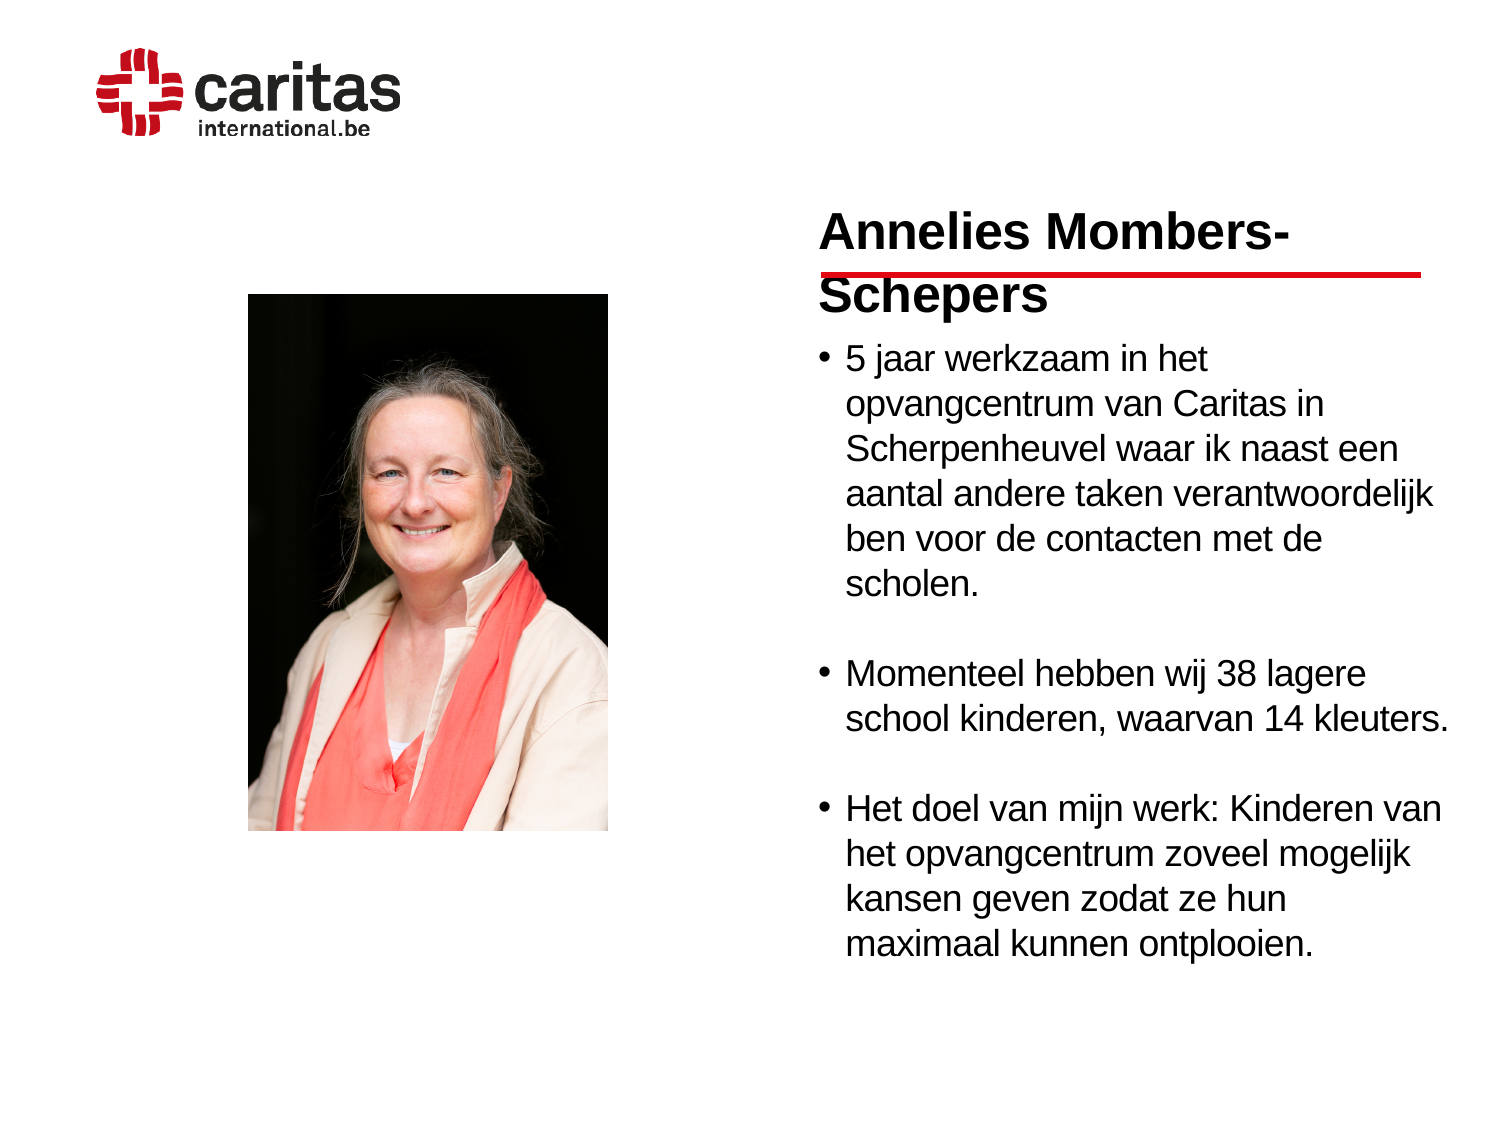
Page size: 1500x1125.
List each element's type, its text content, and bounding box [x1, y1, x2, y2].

picture [248, 294, 608, 831]
text_box Annelies Mombers-Schepers [816, 135, 1446, 264]
picture [96, 48, 400, 136]
text_box 5 jaar werkzaam in het opvangcentrum van Caritas in Scherpenheuvel waar ik naast een aantal andere taken verantwoordelijk ben voor de contacten met de scholen. Momenteel hebben wij 38 lagere school kinderen, waarvan 14 kleuters. Het doel van mijn werk: Kinderen van het opvangcentrum zoveel mogelijk kansen geven zodat ze hun maximaal kunnen ontplooien. [816, 326, 1466, 1062]
